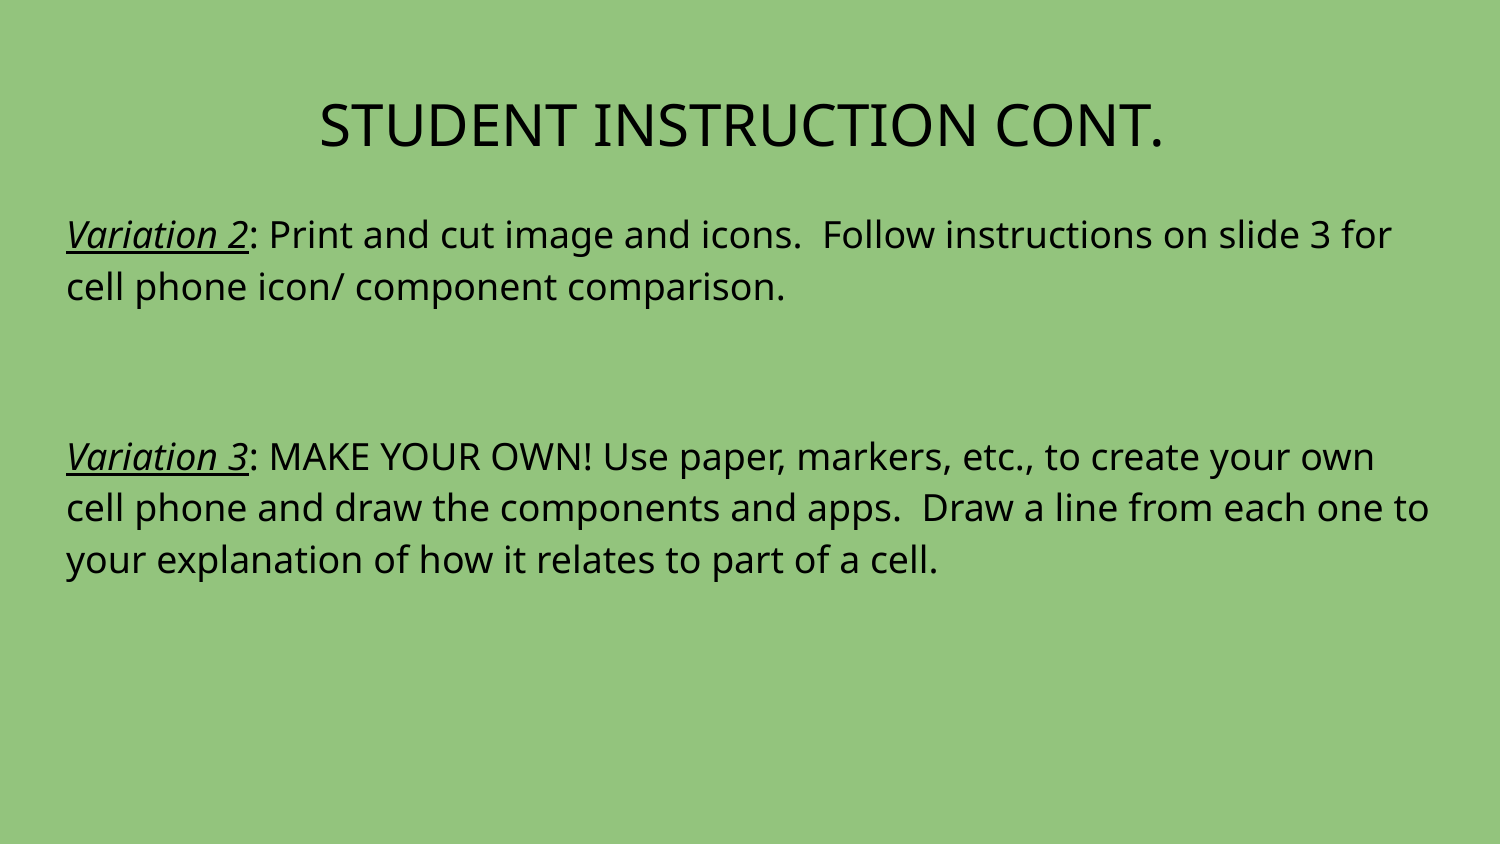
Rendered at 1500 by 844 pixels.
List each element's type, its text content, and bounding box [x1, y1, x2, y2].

list Variation 2: Print and cut image and icons. Follow instructions on slide 3 for cell phone icon/ component comparison. Variation 3: MAKE YOUR OWN! Use paper, markers, etc., to create your own cell phone and draw the components and apps. Draw a line from each one to your explanation of how it relates to part of a cell. [51, 189, 1449, 750]
title STUDENT INSTRUCTION CONT. [51, 72, 1449, 167]
